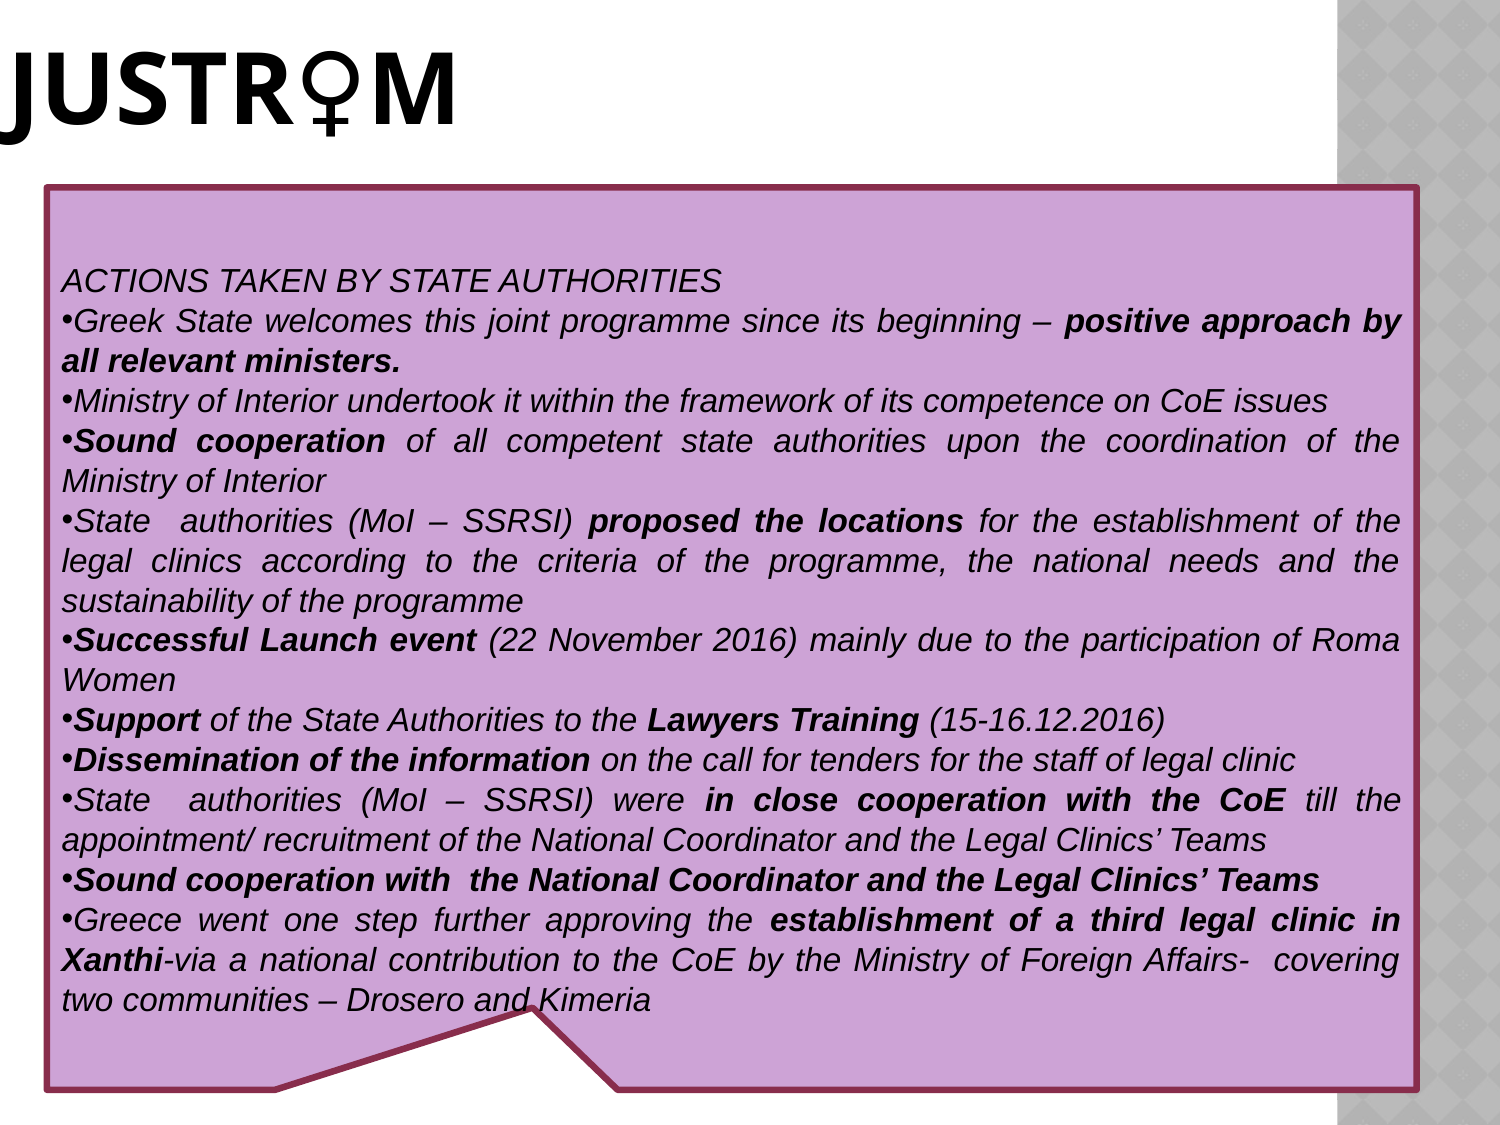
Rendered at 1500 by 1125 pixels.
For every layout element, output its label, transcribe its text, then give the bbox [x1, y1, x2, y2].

text_box ACTIONS TAKEN BY STATE AUTHORITIES Greek State welcomes this joint programme since its beginning – positive approach by all relevant ministers. Ministry of Interior undertook it within the framework of its competence on CoE issues Sound cooperation of all competent state authorities upon the coordination of the Ministry of Interior State authorities (MoI – SSRSI) proposed the locations for the establishment of the legal clinics according to the criteria of the programme, the national needs and the sustainability of the programme Successful Launch event (22 November 2016) mainly due to the participation of Roma Women Support of the State Authorities to the Lawyers Training (15-16.12.2016) Dissemination of the information on the call for tenders for the staff of legal clinic State authorities (MoI – SSRSI) were in close cooperation with the CoE till the appointment/ recruitment of the National Coordinator and the Legal Clinics’ Teams Sound cooperation with the National Coordinator and the Legal Clinics’ Teams Greece went one step further approving the establishment of a third legal clinic in Xanthi-via a national contribution to the CoE by the Ministry of Foreign Affairs- covering two communities – Drosero and Kimeria [43, 184, 1420, 1094]
title JUSTR♀M [0, 0, 1424, 145]
